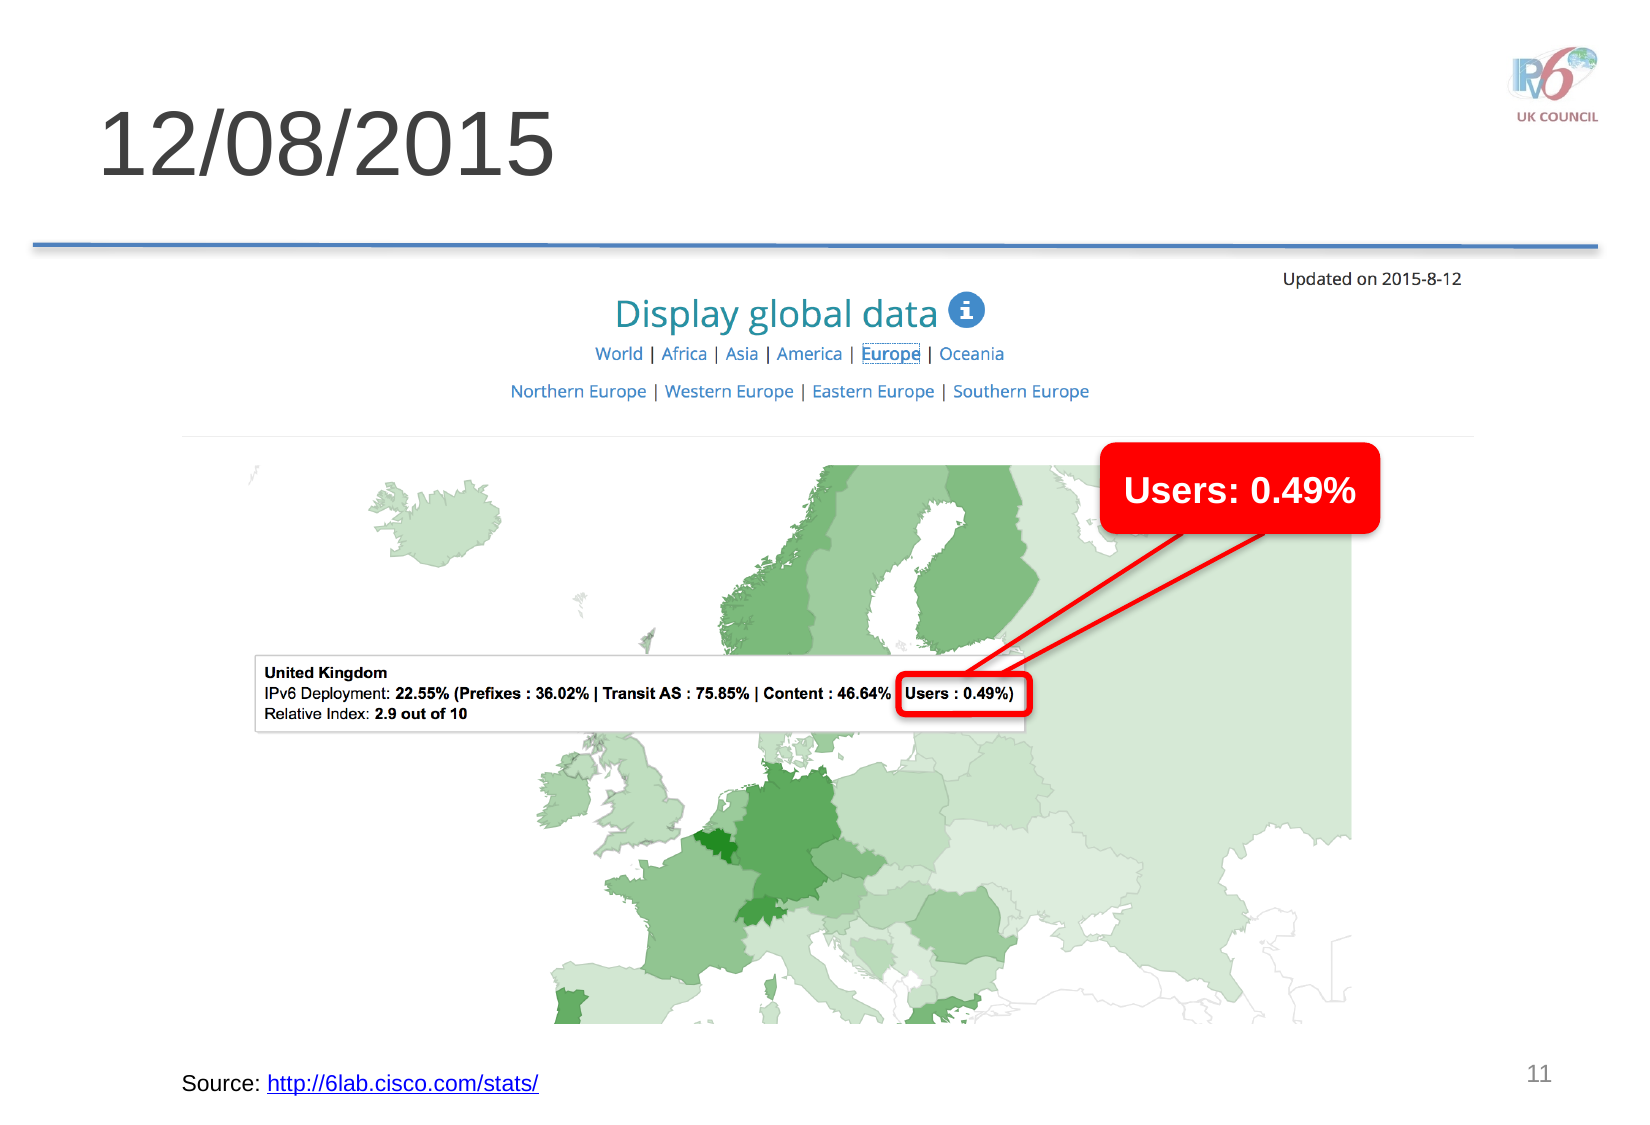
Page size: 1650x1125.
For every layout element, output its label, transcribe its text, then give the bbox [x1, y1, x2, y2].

picture [182, 263, 1481, 1024]
title 12/08/2015 [82, 45, 1568, 233]
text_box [963, 443, 1380, 675]
text_box Source: http://6lab.cisco.com/stats/ [65, 1061, 662, 1104]
slide_number 11 [1182, 1042, 1568, 1103]
